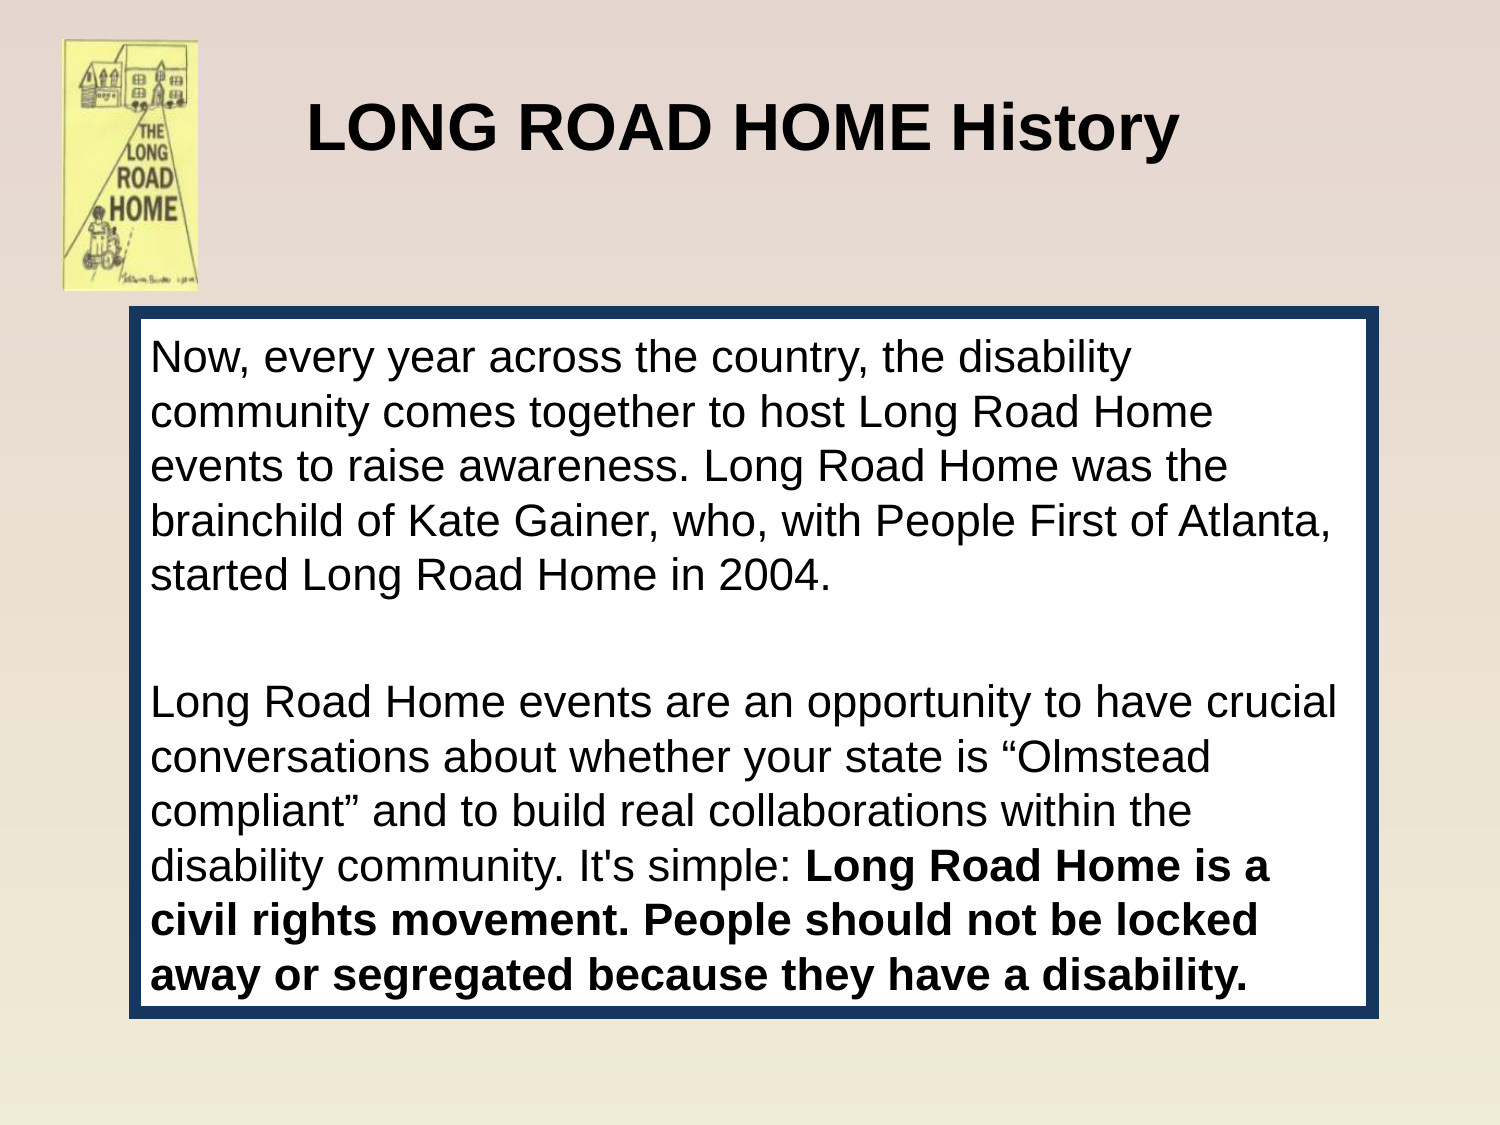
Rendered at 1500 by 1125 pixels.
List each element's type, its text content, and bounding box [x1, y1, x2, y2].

title LONG ROAD HOME History [202, 47, 1351, 200]
picture [62, 39, 198, 291]
list Now, every year across the country, the disability community comes together to host Long Road Home events to raise awareness. Long Road Home was the brainchild of Kate Gainer, who, with People First of Atlanta, started Long Road Home in 2004. Long Road Home events are an opportunity to have crucial conversations about whether your state is “Olmstead compliant” and to build real collaborations within the disability community. It's simple: Long Road Home is a civil rights movement. People should not be locked away or segregated because they have a disability. [129, 306, 1379, 1019]
